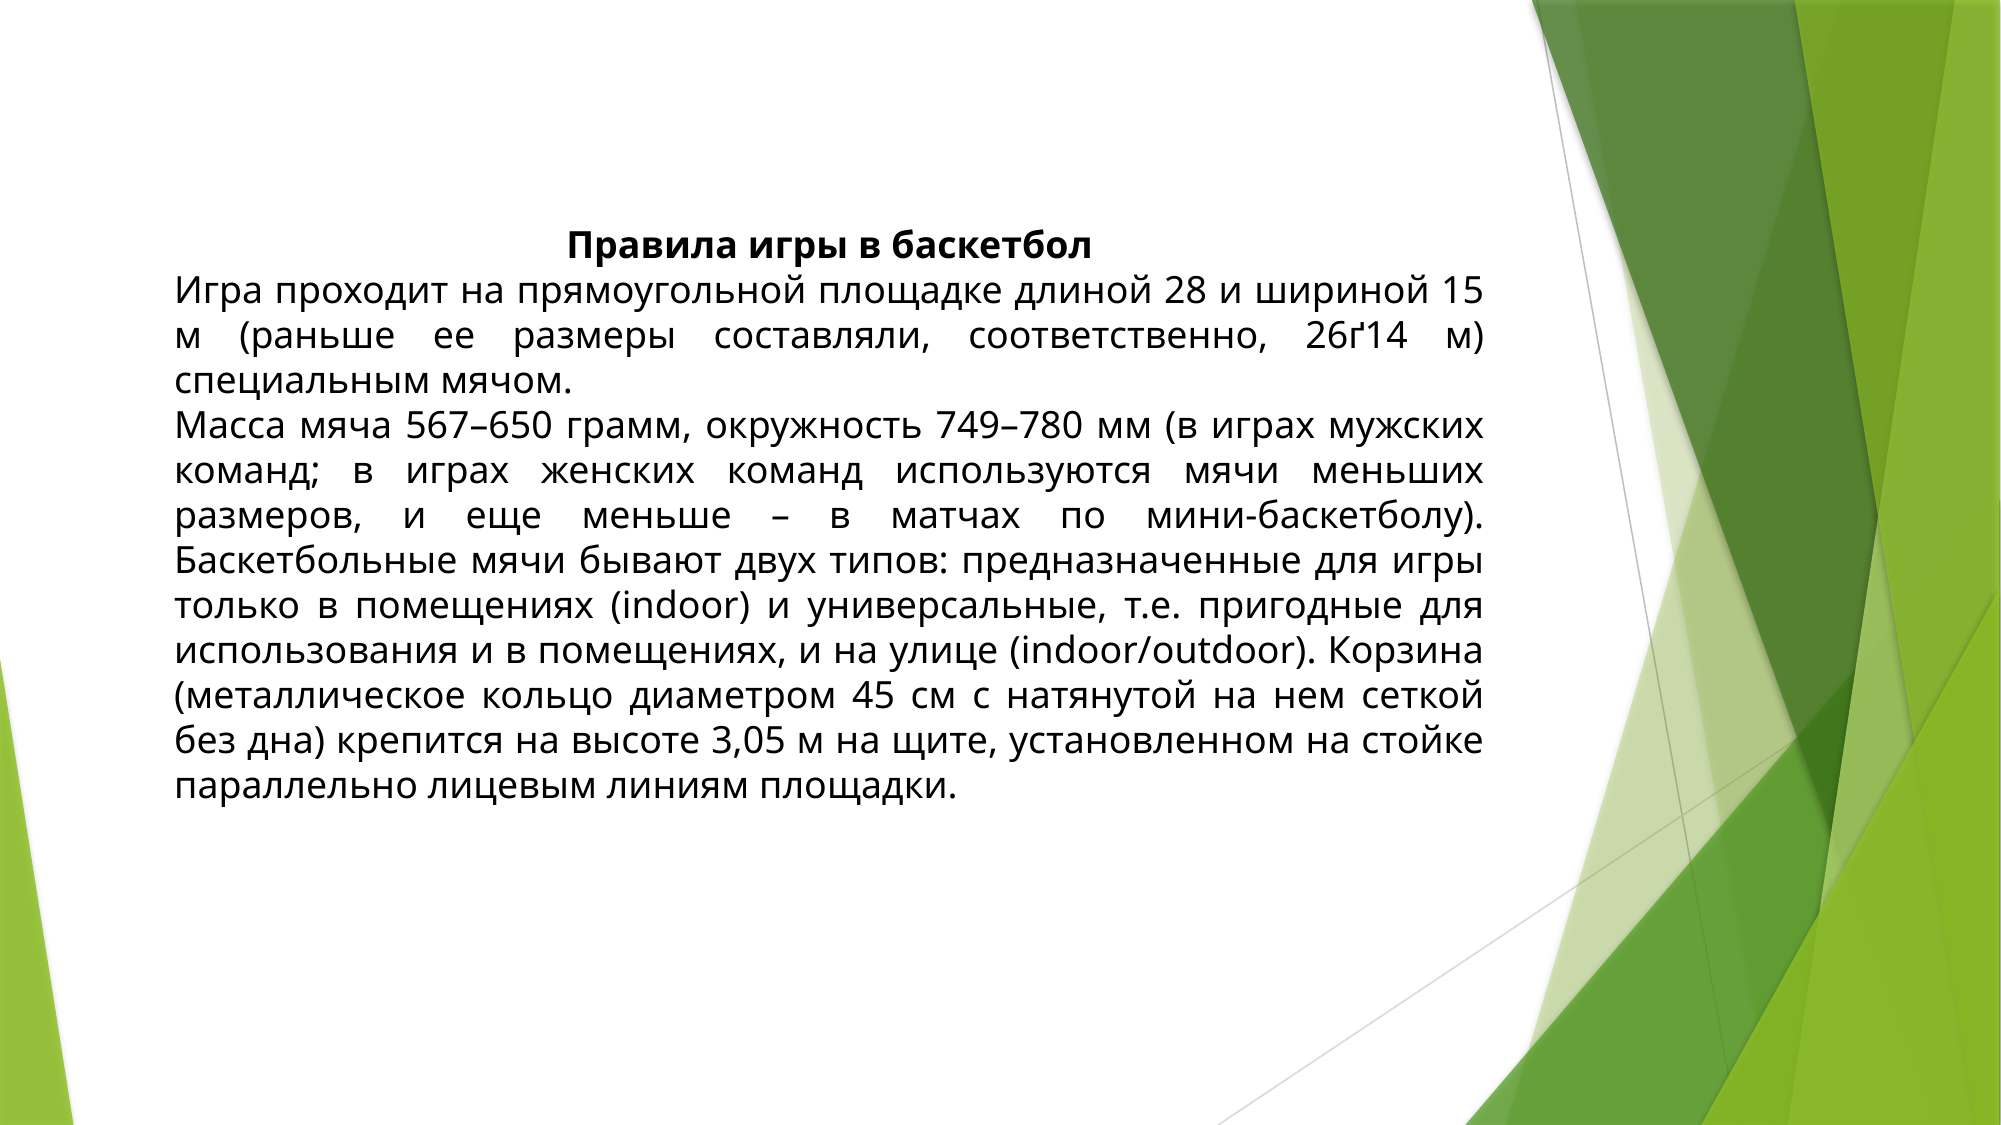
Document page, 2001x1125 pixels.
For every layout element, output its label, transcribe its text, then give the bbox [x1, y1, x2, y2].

text_box Правила игры в баскетбол Игра проходит на прямоугольной площадке длиной 28 и шириной 15 м (раньше ее размеры составляли, соответственно, 26ґ14 м) специальным мячом. Масса мяча 567–650 грамм, окружность 749–780 мм (в играх мужских команд; в играх женских команд используются мячи меньших размеров, и еще меньше – в матчах по мини-баскетболу). Баскетбольные мячи бывают двух типов: предназначенные для игры только в помещениях (indoor) и универсальные, т.е. пригодные для использования и в помещениях, и на улице (indoor/outdoor). Корзина (металлическое кольцо диаметром 45 см с натянутой на нем сеткой без дна) крепится на высоте 3,05 м на щите, установленном на стойке параллельно лицевым линиям площадки. [159, 214, 1500, 814]
